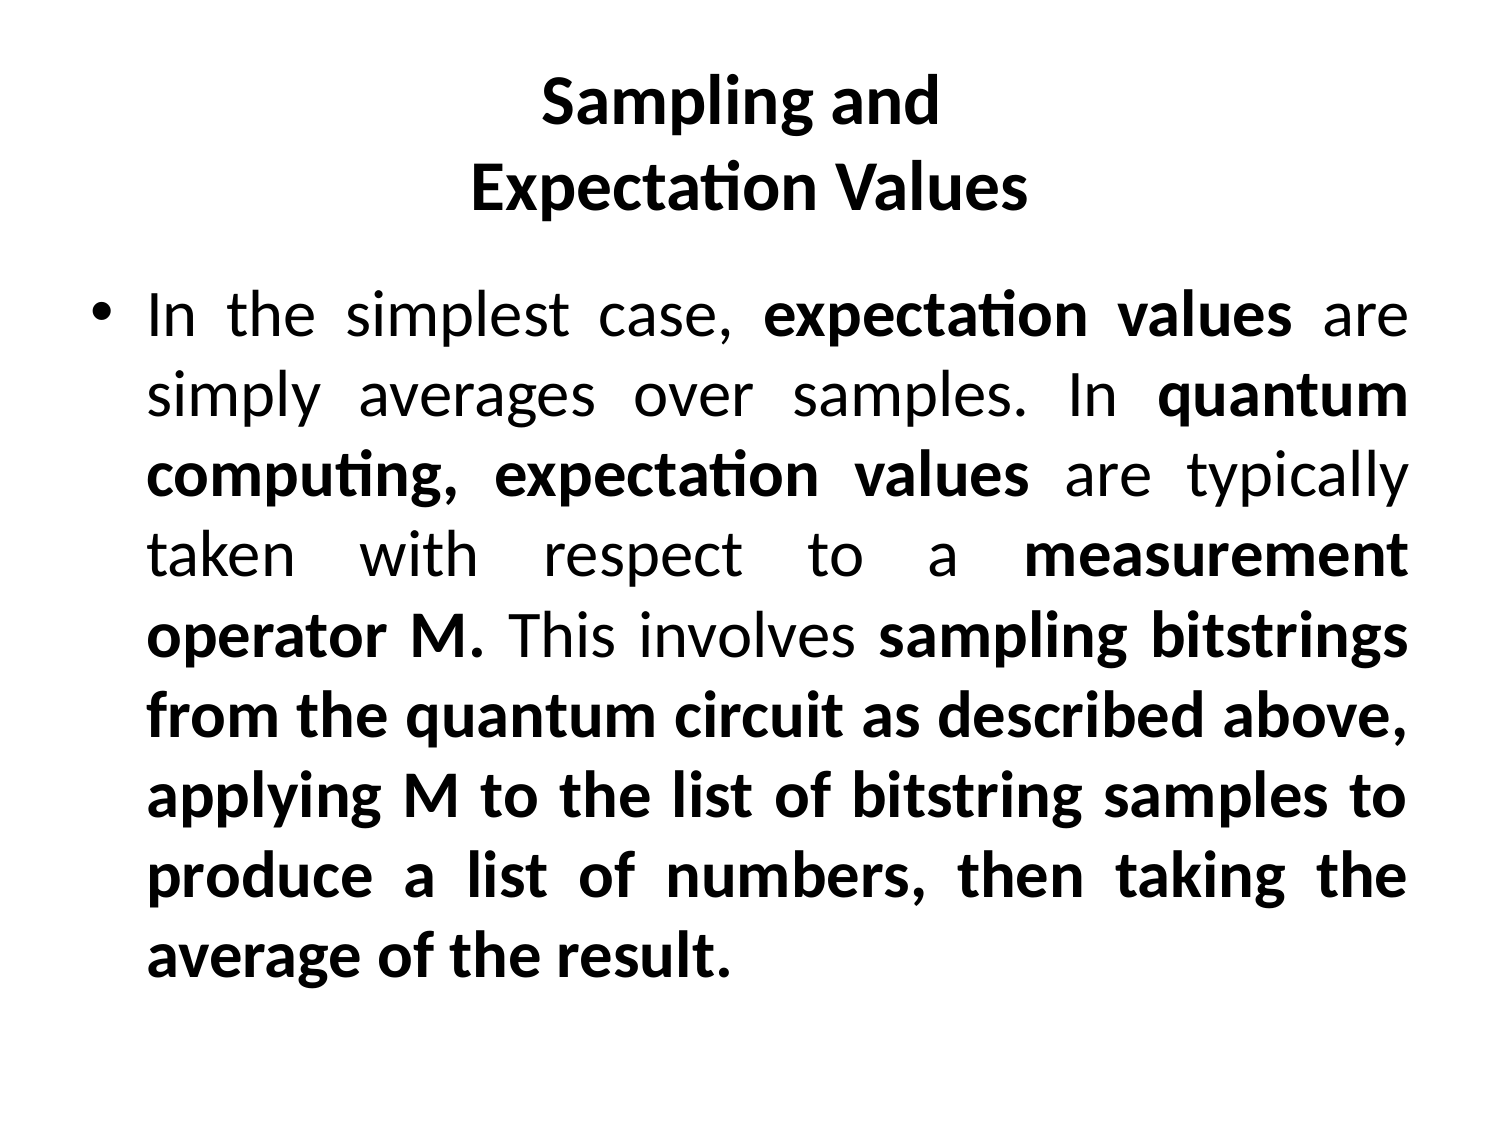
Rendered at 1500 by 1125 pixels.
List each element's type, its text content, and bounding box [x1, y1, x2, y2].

title Sampling and Expectation Values [75, 45, 1425, 233]
list In the simplest case, expectation values are simply averages over samples. In quantum computing, expectation values are typically taken with respect to a measurement operator M. This involves sampling bitstrings from the quantum circuit as described above, applying M to the list of bitstring samples to produce a list of numbers, then taking the average of the result. [75, 262, 1425, 1083]
